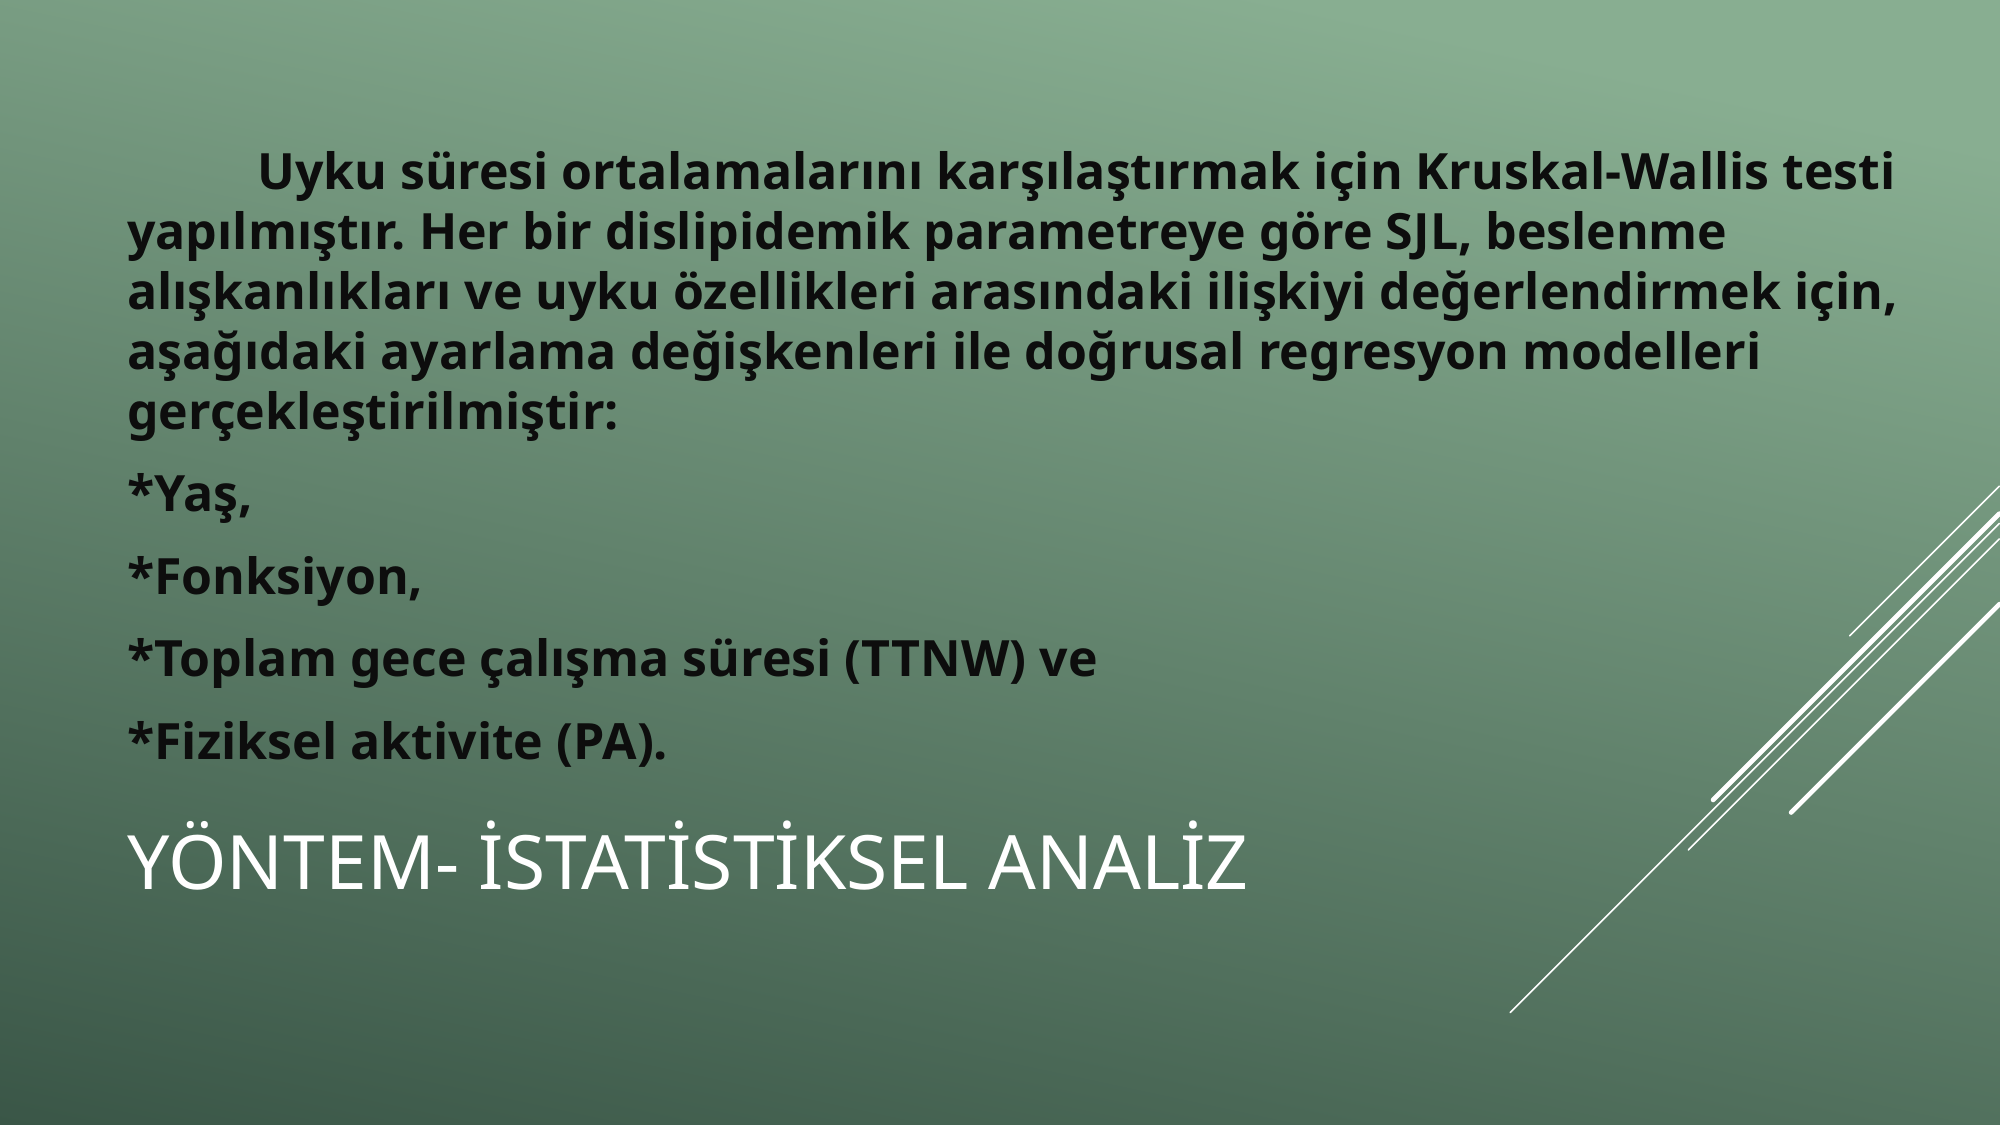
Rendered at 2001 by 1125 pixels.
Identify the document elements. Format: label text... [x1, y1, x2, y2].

list Uyku süresi ortalamalarını karşılaştırmak için Kruskal-Wallis testi yapılmıştır. Her bir dislipidemik parametreye göre SJL, beslenme alışkanlıkları ve uyku özellikleri arasındaki ilişkiyi değerlendirmek için, aşağıdaki ayarlama değişkenleri ile doğrusal regresyon modelleri gerçekleştirilmiştir: *Yaş, *Fonksiyon, *Toplam gece çalışma süresi (TTNW) ve *Fiziksel aktivite (PA). [112, 141, 1943, 768]
title yöntem- İstatistiksel analiz [112, 768, 1513, 984]
